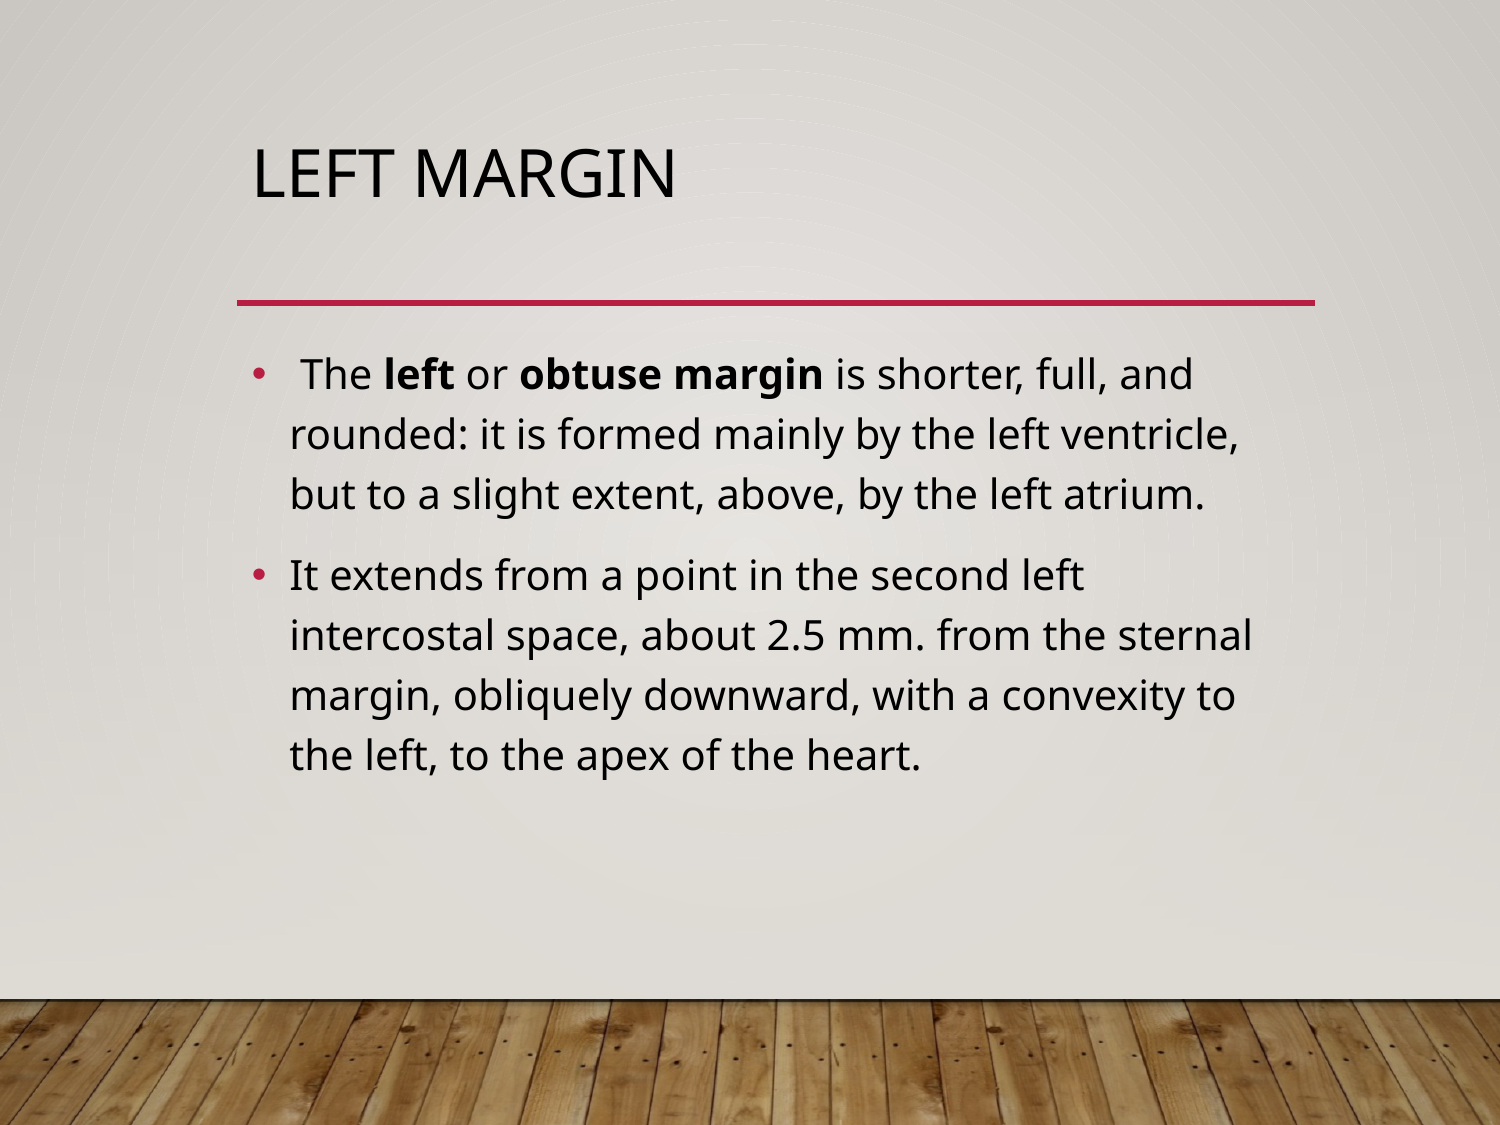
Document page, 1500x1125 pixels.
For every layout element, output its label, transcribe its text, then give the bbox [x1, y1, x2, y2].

picture [0, 999, 1500, 1125]
list The left or obtuse margin is shorter, full, and rounded: it is formed mainly by the left ventricle, but to a slight extent, above, by the left atrium. It extends from a point in the second left intercostal space, about 2.5 mm. from the sternal margin, obliquely downward, with a convexity to the left, to the apex of the heart. [236, 330, 1315, 897]
title LEFT MARGIN [236, 131, 1315, 305]
